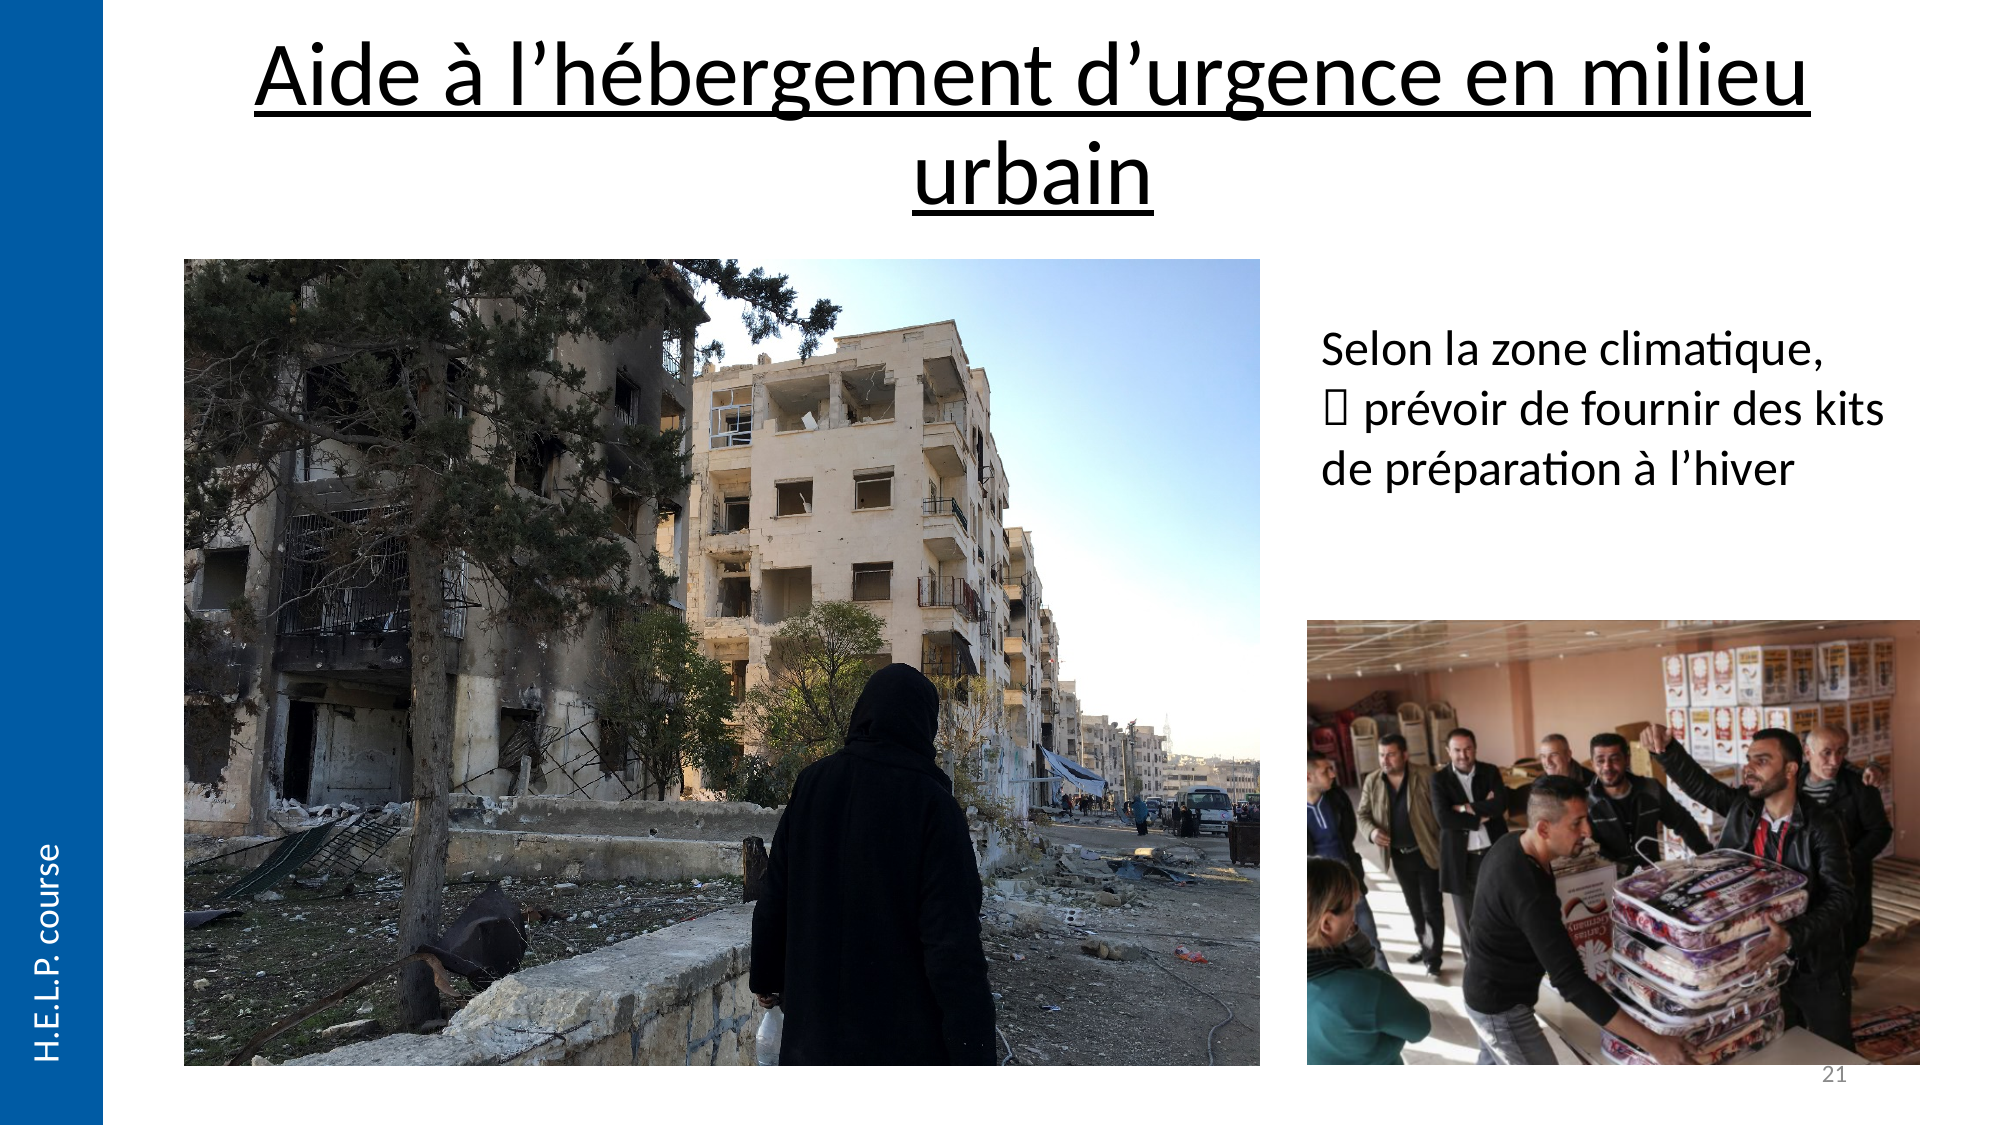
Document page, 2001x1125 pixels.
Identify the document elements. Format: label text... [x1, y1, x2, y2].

picture [184, 259, 1260, 1066]
title Aide à l’hébergement d’urgence en milieu urbain [170, 16, 1896, 235]
slide_number 21 [1412, 1066, 1863, 1103]
text_box Selon la zone climatique,  prévoir de fournir des kits de préparation à l’hiver [1307, 307, 1938, 548]
picture [1307, 620, 1920, 1066]
